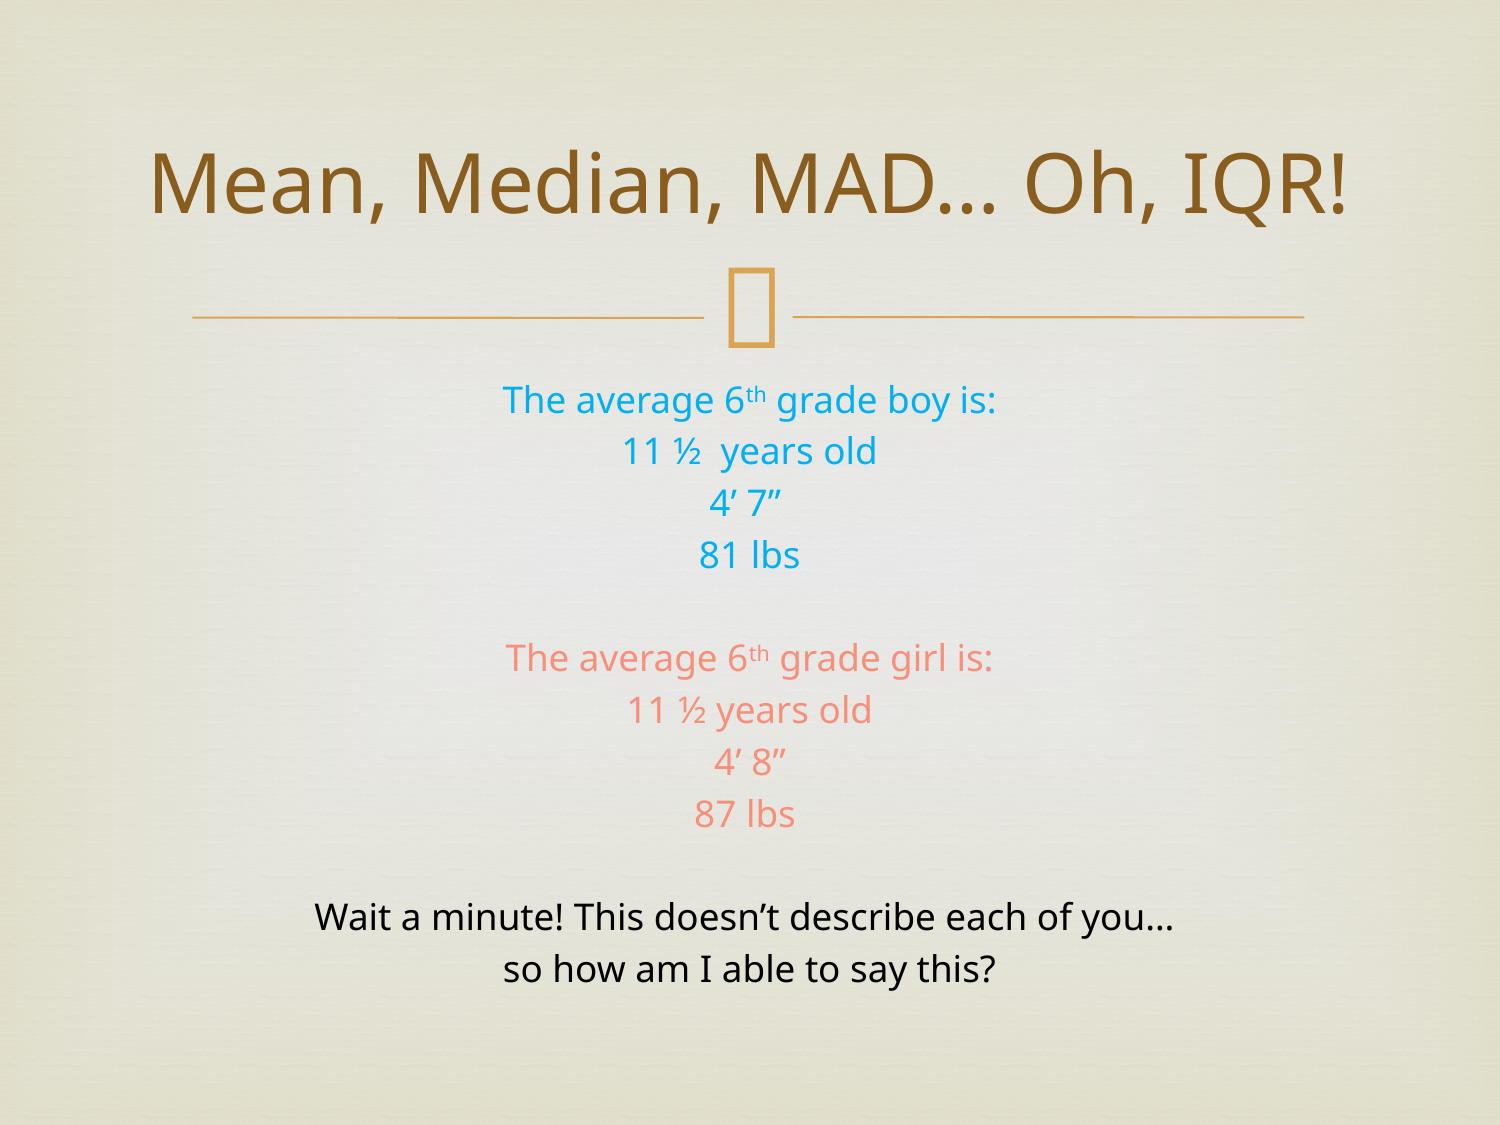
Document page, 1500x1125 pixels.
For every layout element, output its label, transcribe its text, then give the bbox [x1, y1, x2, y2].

title Mean, Median, MAD… Oh, IQR! [112, 93, 1386, 267]
list The average 6th grade boy is: 11 ½ years old 4’ 7” 81 lbs The average 6th grade girl is: 11 ½ years old 4’ 8” 87 lbs Wait a minute! This doesn’t describe each of you… so how am I able to say this? [114, 368, 1386, 1005]
